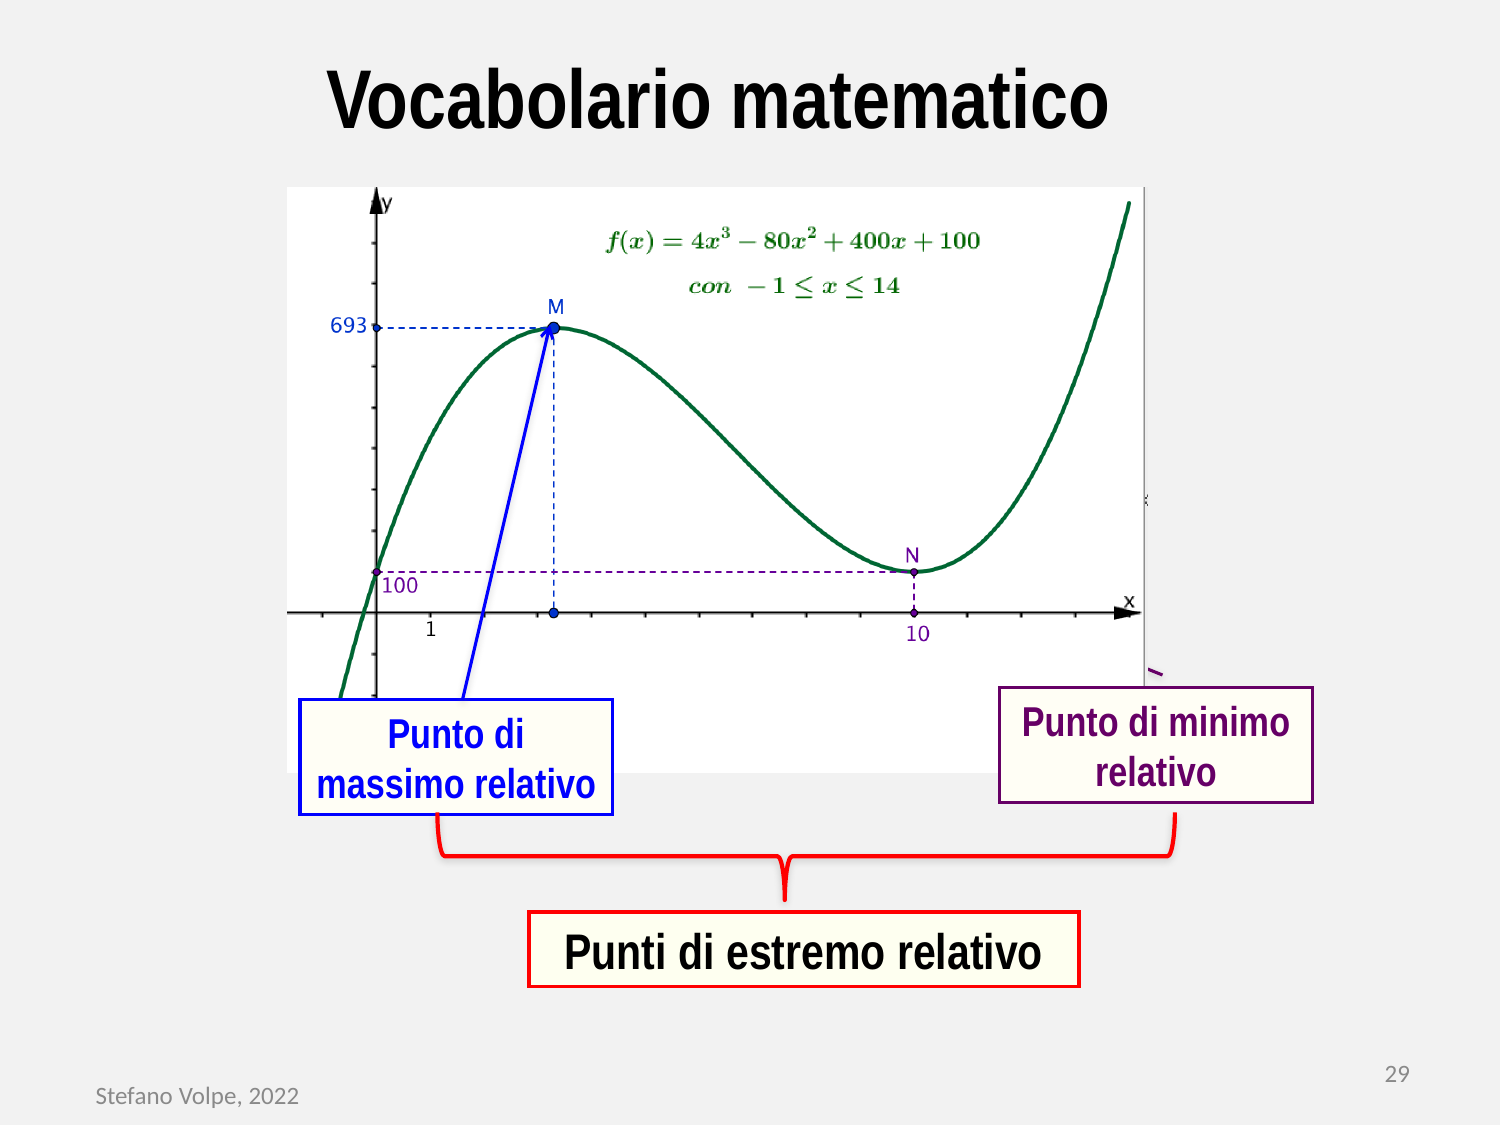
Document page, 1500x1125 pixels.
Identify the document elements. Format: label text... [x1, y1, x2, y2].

title Vocabolario matematico [99, 37, 1338, 163]
footer Stefano Volpe, 2022 [0, 1065, 396, 1125]
slide_number 29 [1074, 1042, 1425, 1103]
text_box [287, 187, 1313, 988]
